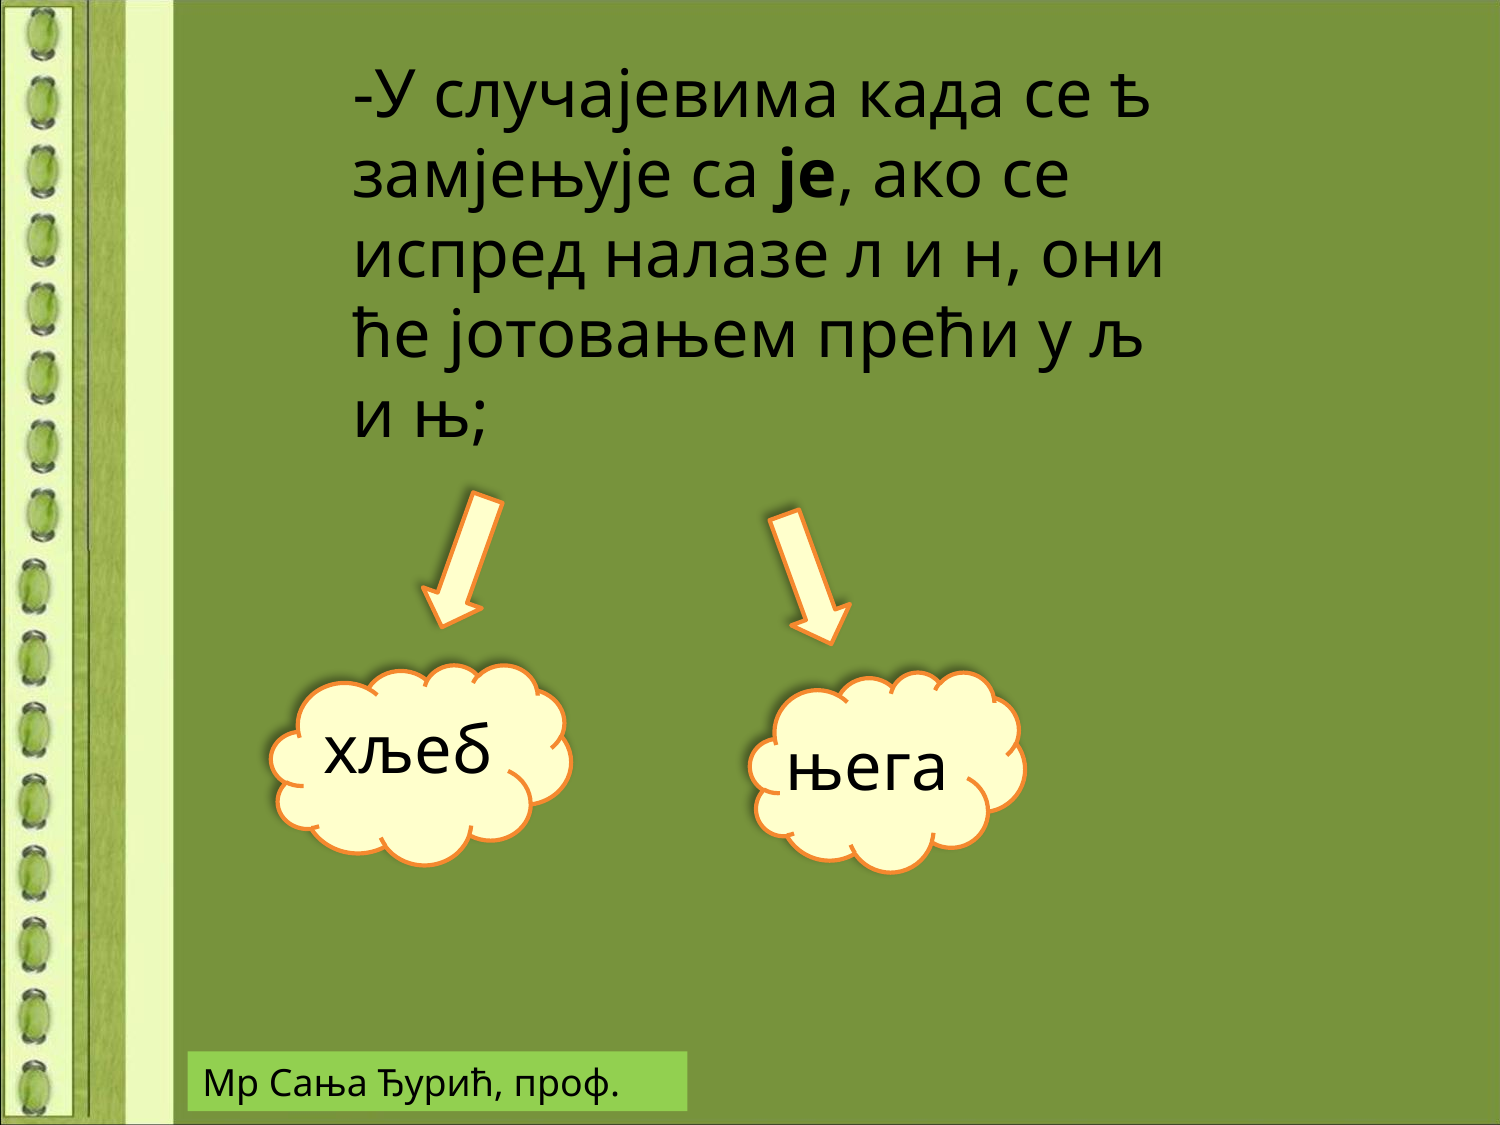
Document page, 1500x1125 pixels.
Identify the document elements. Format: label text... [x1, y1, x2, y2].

picture [0, 0, 1500, 1125]
text_box њега [771, 716, 1004, 812]
text_box [775, 670, 1028, 809]
text_box Мр Сања Ђурић, проф. [187, 1051, 688, 1112]
text_box [767, 507, 852, 647]
text_box [268, 663, 574, 868]
text_box -У случајевима када се ѣ замјењује са је, ако се испред налазе л и н, они ће јотовањем прећи у љ и њ; [337, 43, 1213, 458]
text_box [747, 737, 997, 875]
text_box [420, 490, 505, 630]
text_box хљеб [308, 699, 534, 795]
